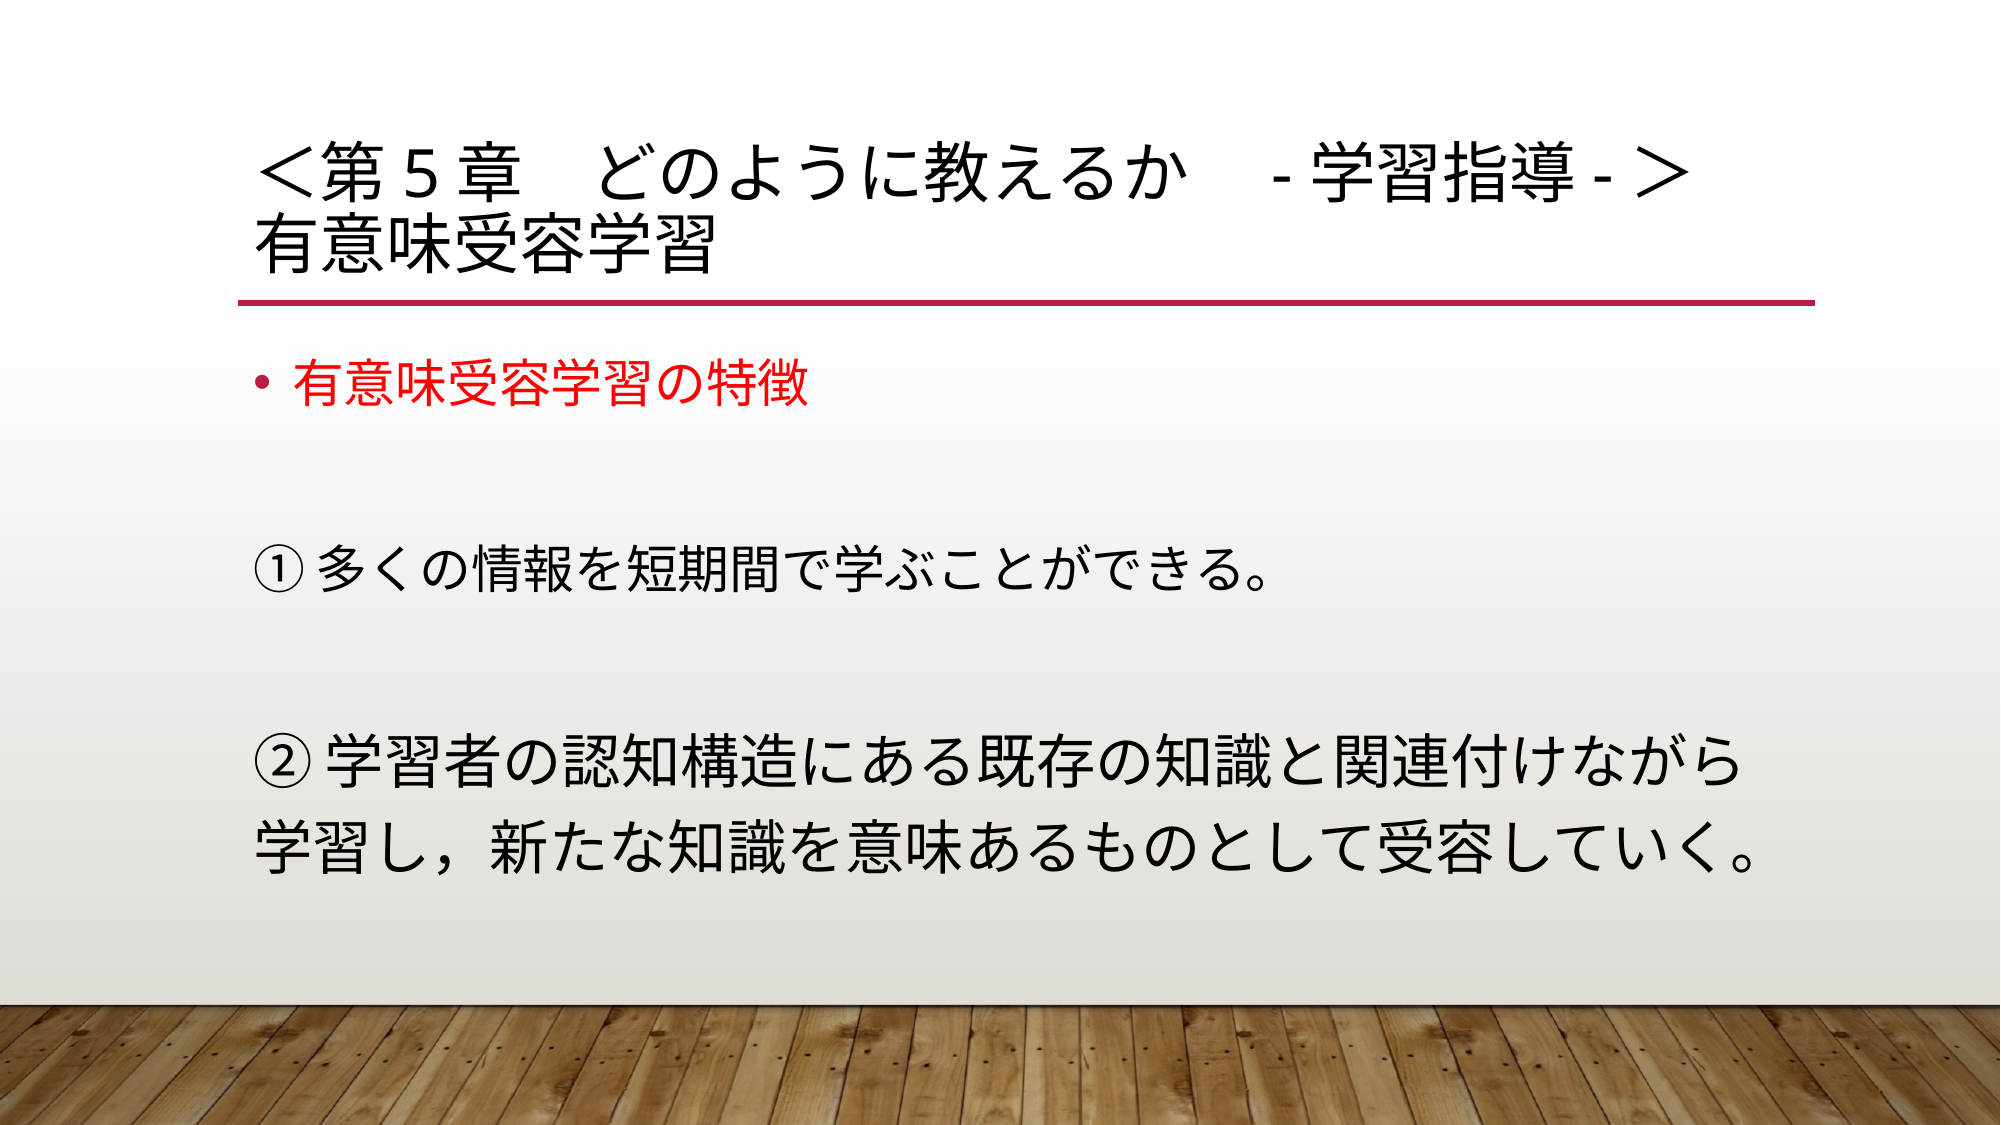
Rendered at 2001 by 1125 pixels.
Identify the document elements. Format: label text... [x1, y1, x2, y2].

title ＜第5章 どのように教えるか -学習指導-＞ 有意味受容学習 [238, 131, 1814, 305]
picture [0, 1005, 2000, 1125]
list 有意味受容学習の特徴 ①多くの情報を短期間で学ぶことができる。 ②学習者の認知構造にある既存の知識と関連付けながら学習し，新たな知識を意味あるものとして受容していく。 [238, 330, 1814, 897]
